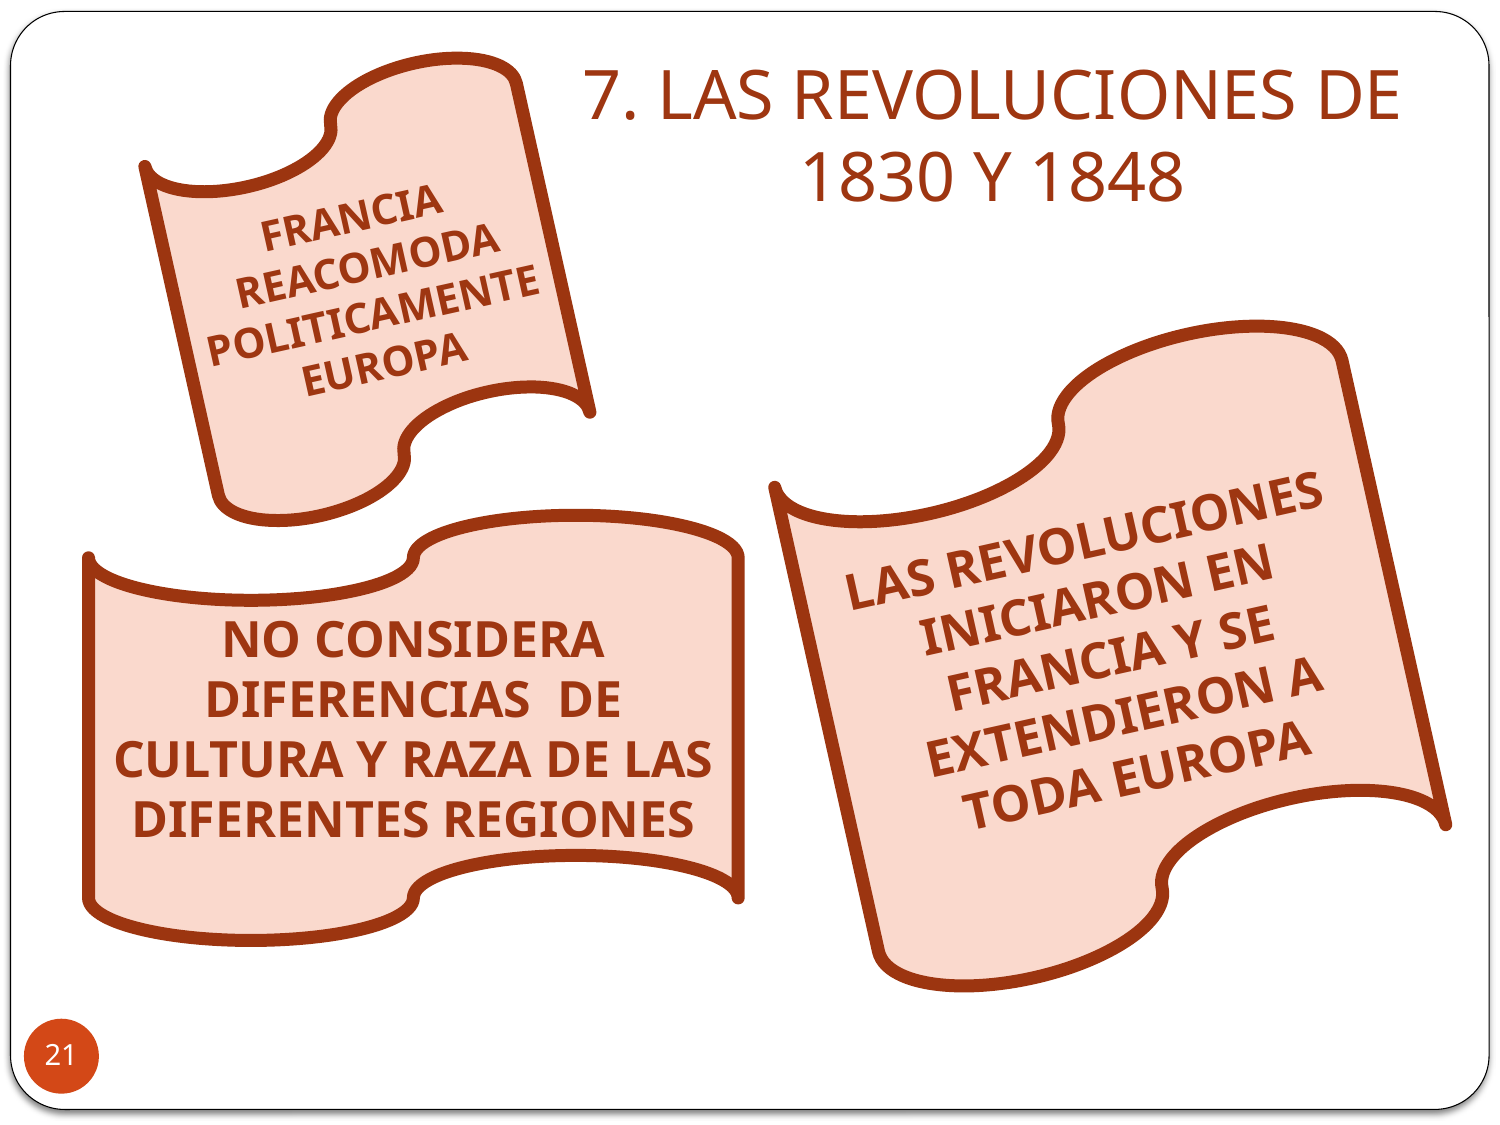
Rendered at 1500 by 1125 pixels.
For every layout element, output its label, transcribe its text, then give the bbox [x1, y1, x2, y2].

text_box LAS REVOLUCIONES INICIARON EN FRANCIA Y SE EXTENDIERON A TODA EUROPA [773, 325, 1447, 987]
title 7. LAS REVOLUCIONES DE 1830 Y 1848 [537, 42, 1449, 231]
slide_number 21 [23, 1018, 99, 1094]
text_box NO CONSIDERA DIFERENCIAS DE CULTURA Y RAZA DE LAS DIFERENTES REGIONES [87, 514, 740, 942]
text_box FRANCIA REACOMODA POLITICAMENTE EUROPA [143, 57, 591, 522]
